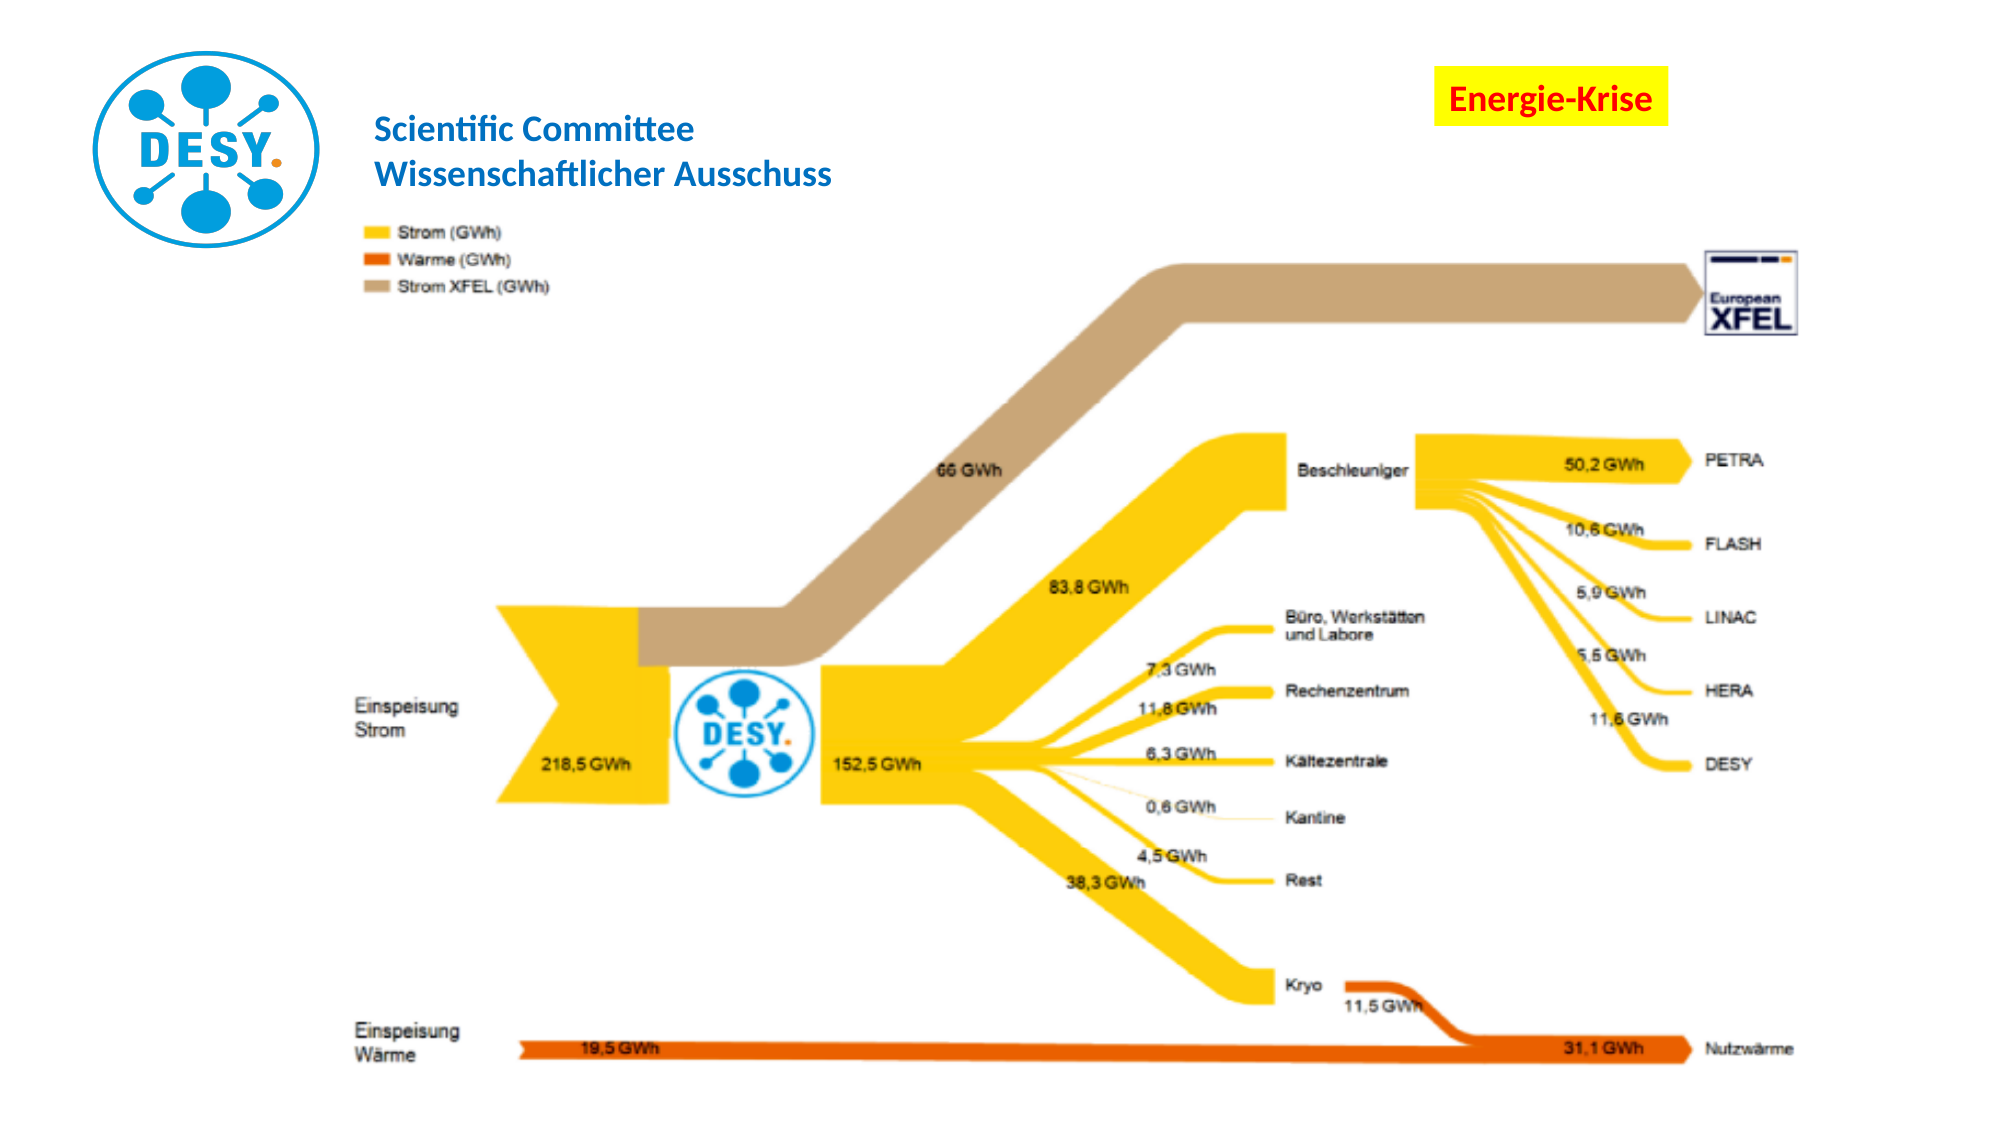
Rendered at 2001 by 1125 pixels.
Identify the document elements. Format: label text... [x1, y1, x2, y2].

picture [328, 216, 1843, 1082]
text_box Scientific Committee Wissenschaftlicher Ausschuss [359, 96, 857, 202]
picture [87, 46, 325, 253]
text_box Energie-Krise [1434, 66, 1669, 126]
